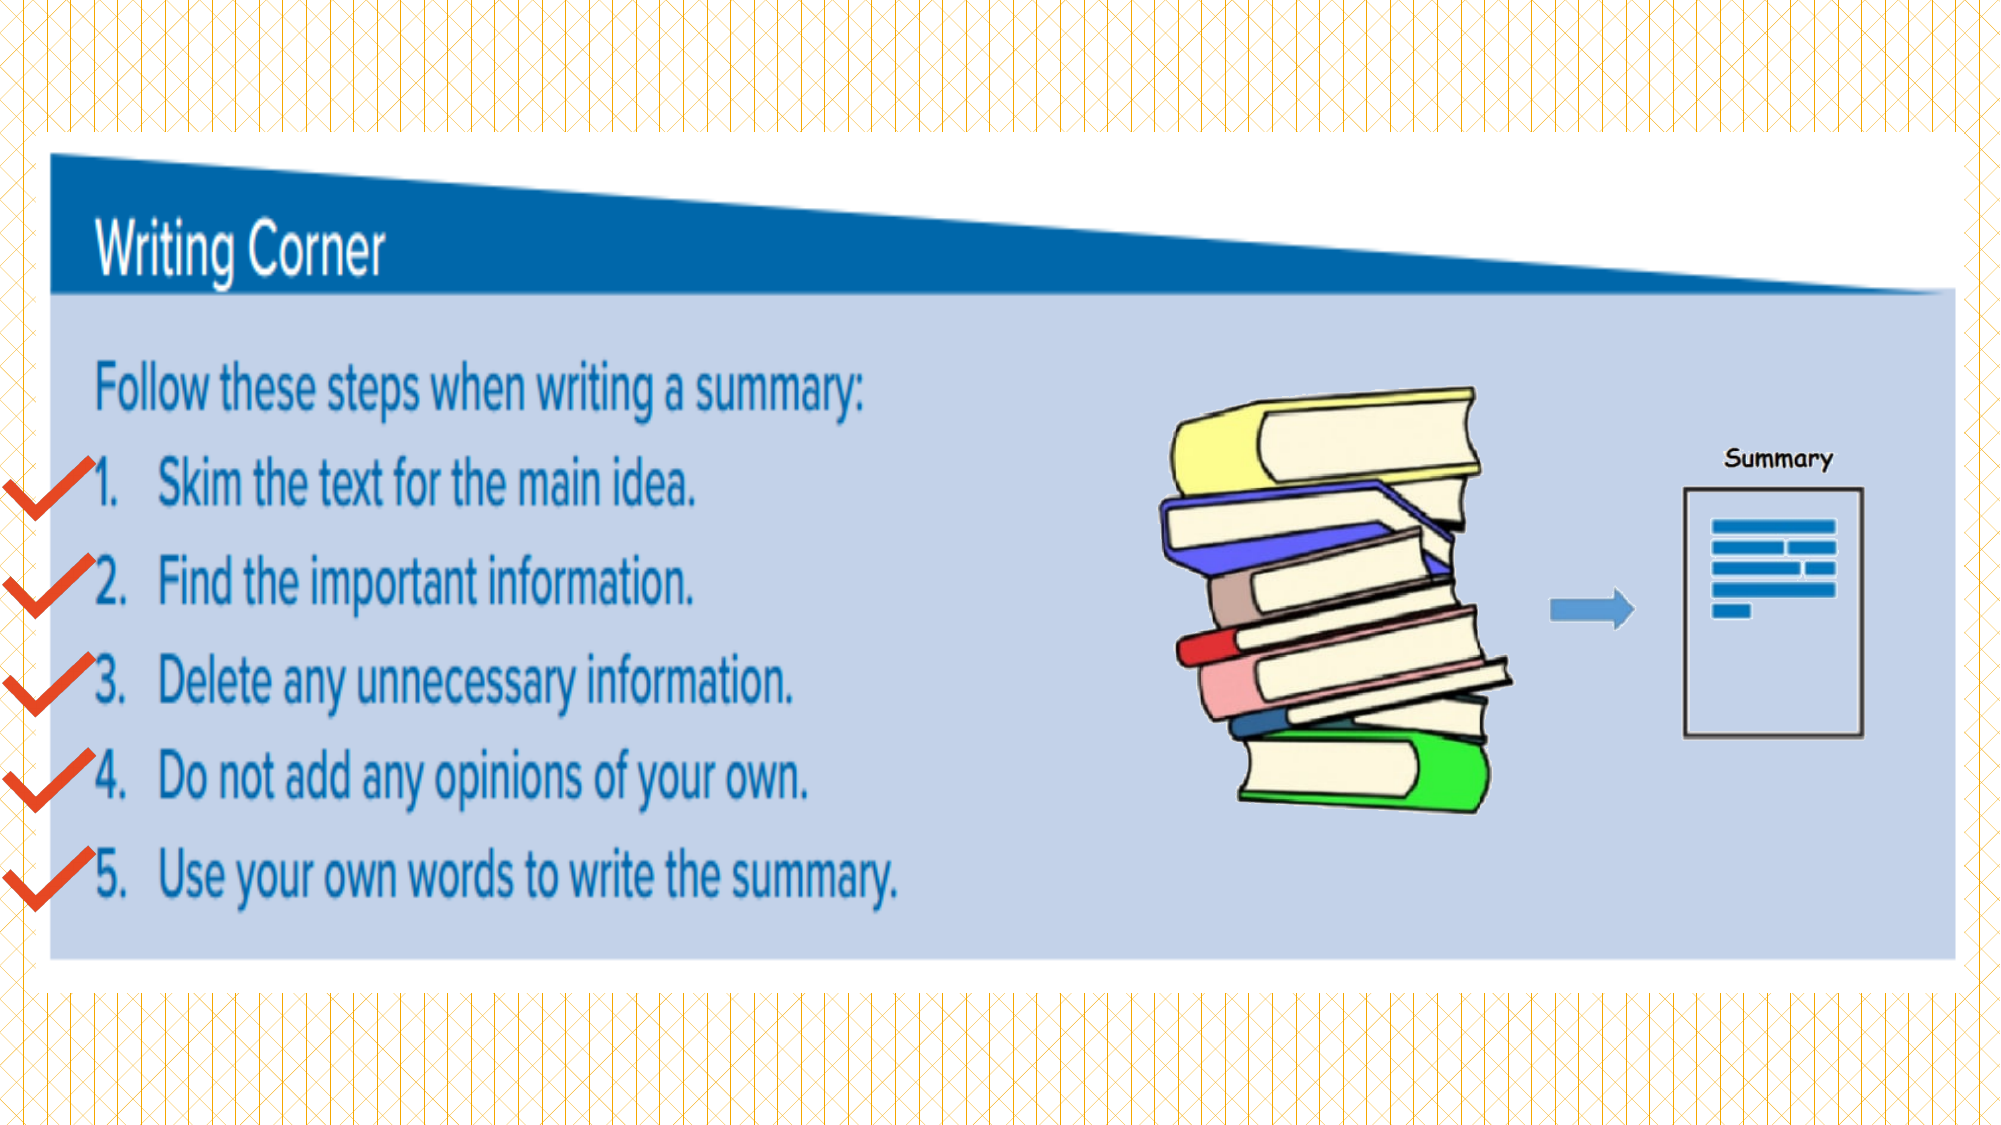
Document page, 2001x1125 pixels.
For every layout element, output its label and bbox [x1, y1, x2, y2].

picture [0, 132, 1965, 993]
